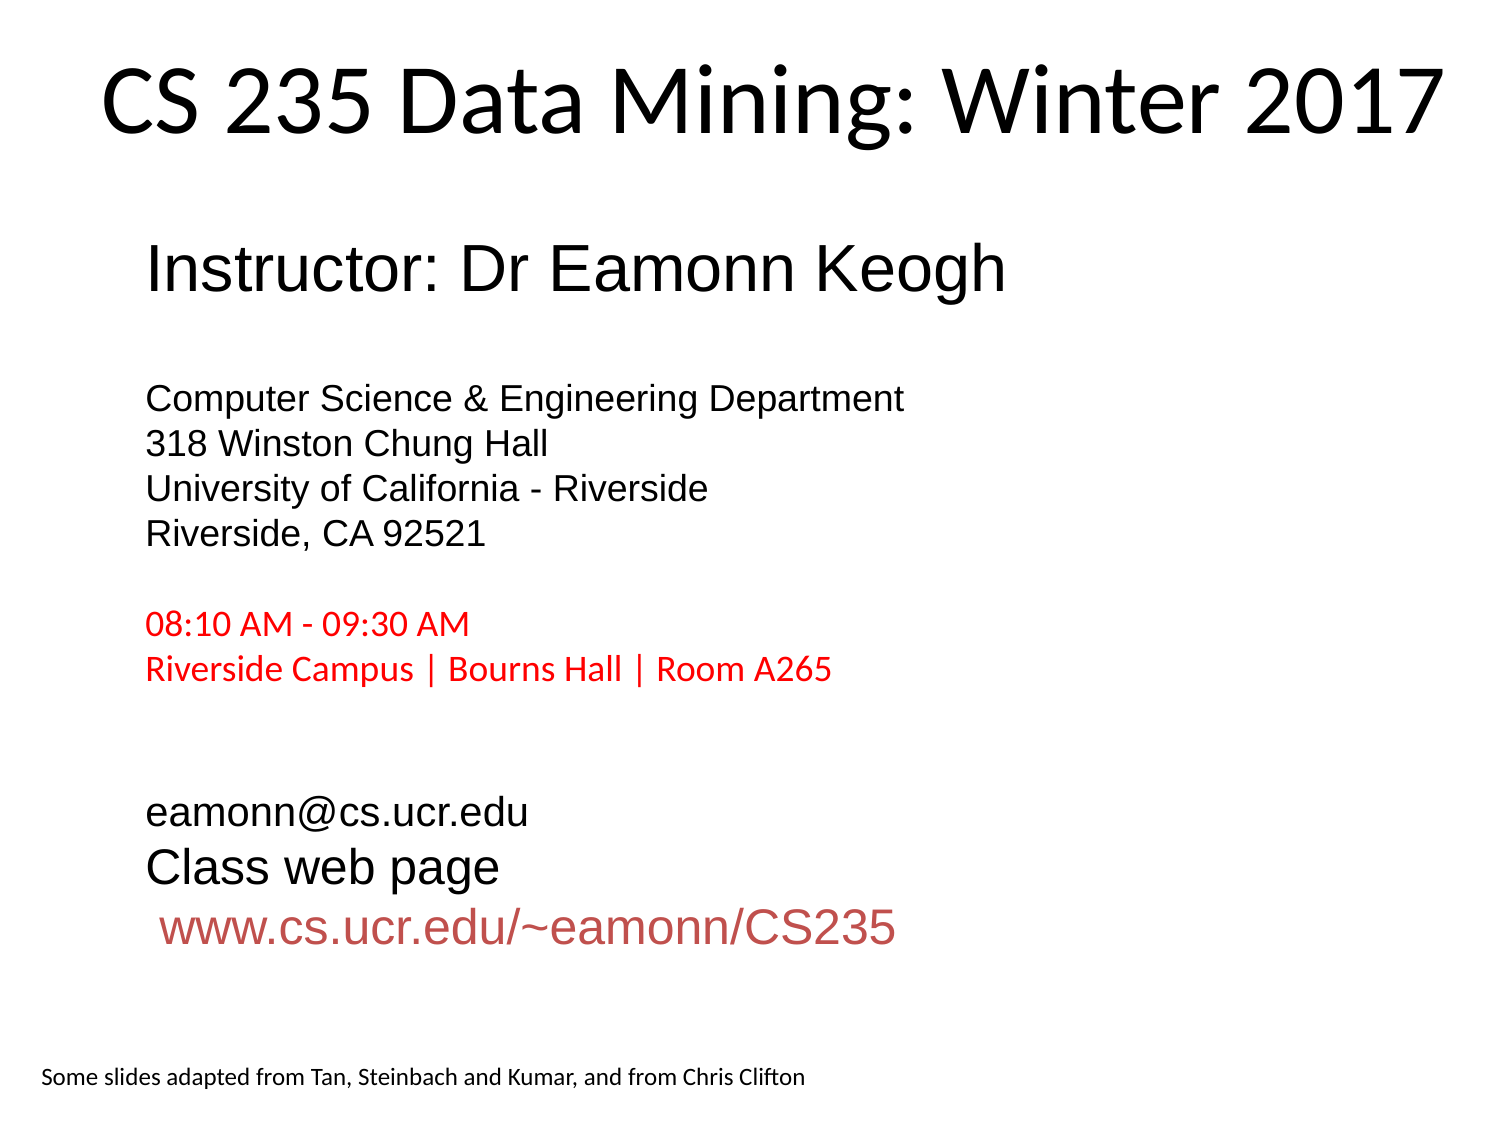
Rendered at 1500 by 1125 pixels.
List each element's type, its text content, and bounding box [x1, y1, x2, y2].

text_box Some slides adapted from Tan, Steinbach and Kumar, and from Chris Clifton [26, 1053, 1121, 1098]
text_box Instructor: Dr Eamonn Keogh Computer Science & Engineering Department 318 Winston Chung Hall University of California - Riverside Riverside, CA 92521 08:10 AM - 09:30 AM Riverside Campus | Bourns Hall | Room A265 eamonn@cs.ucr.edu Class web page www.cs.ucr.edu/~eamonn/CS235 [130, 216, 1061, 1007]
title CS 235 Data Mining: Winter 2017 [26, 37, 1500, 150]
